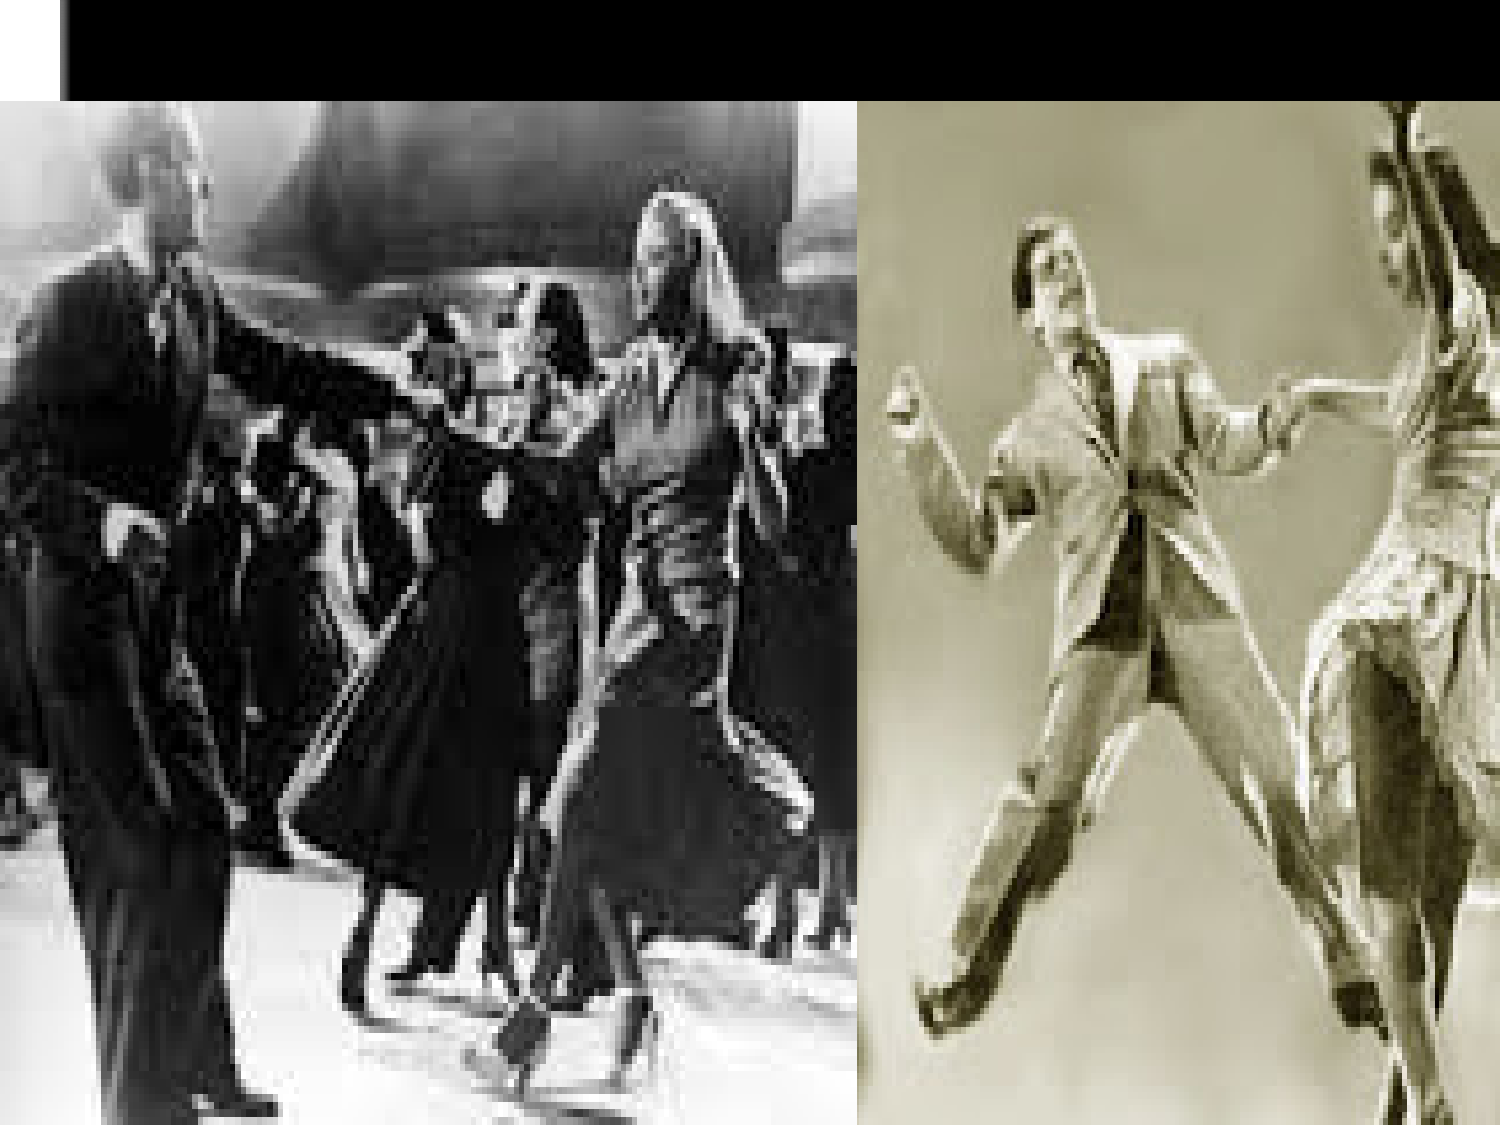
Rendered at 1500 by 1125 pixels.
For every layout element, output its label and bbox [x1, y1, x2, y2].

list [866, 101, 1500, 1125]
picture [0, 101, 857, 1125]
